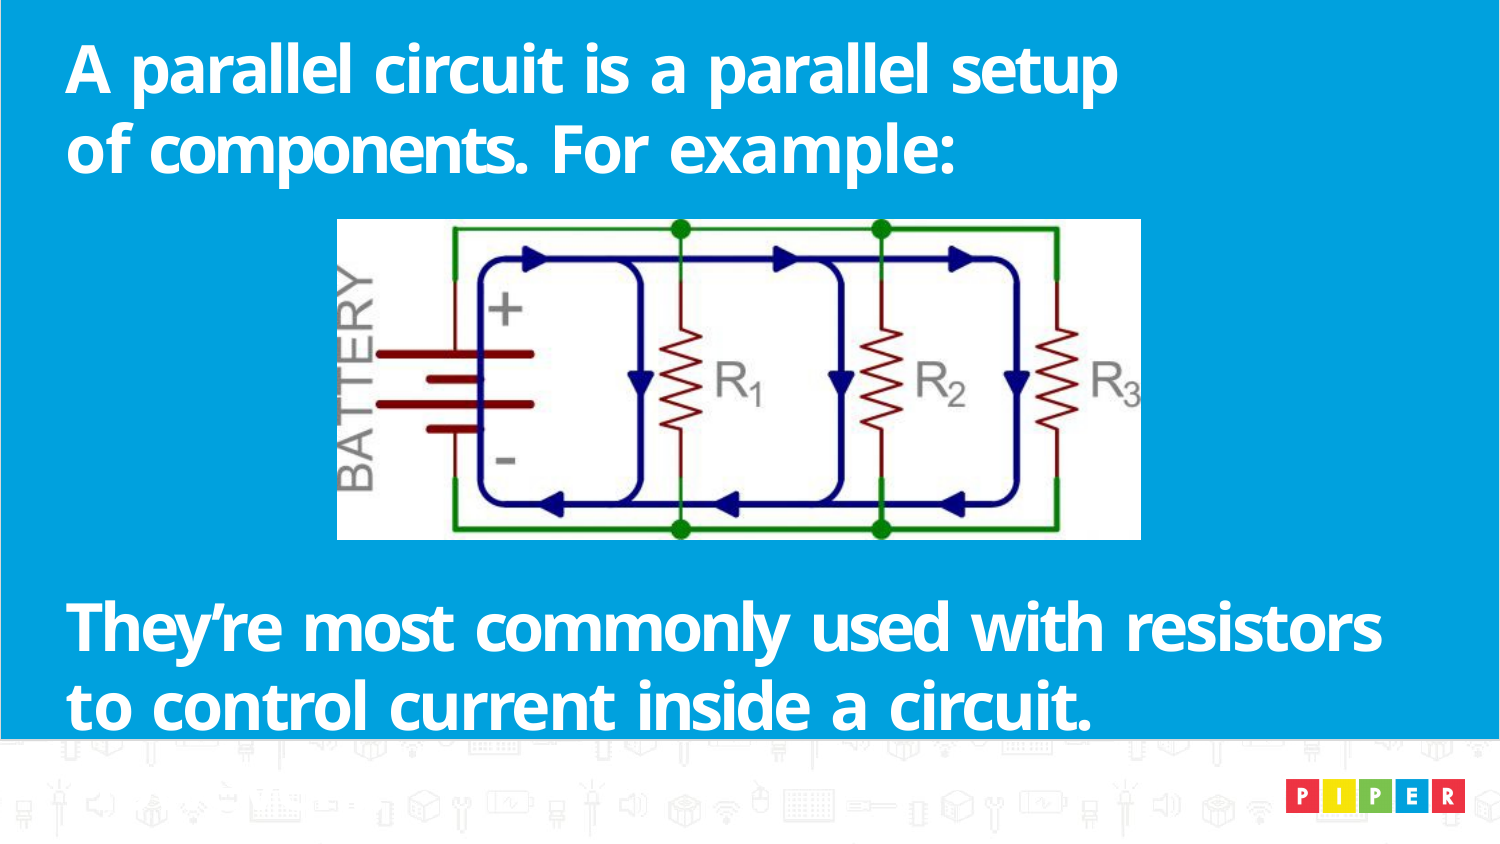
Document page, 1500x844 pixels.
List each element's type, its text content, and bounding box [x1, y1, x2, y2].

text_box They’re most commonly used with resistors to control current inside a circuit. However... [63, 580, 1428, 824]
picture [0, 741, 1500, 844]
title A parallel circuit is a parallel setup of components. For example: [63, 22, 1152, 187]
picture [338, 220, 1140, 539]
